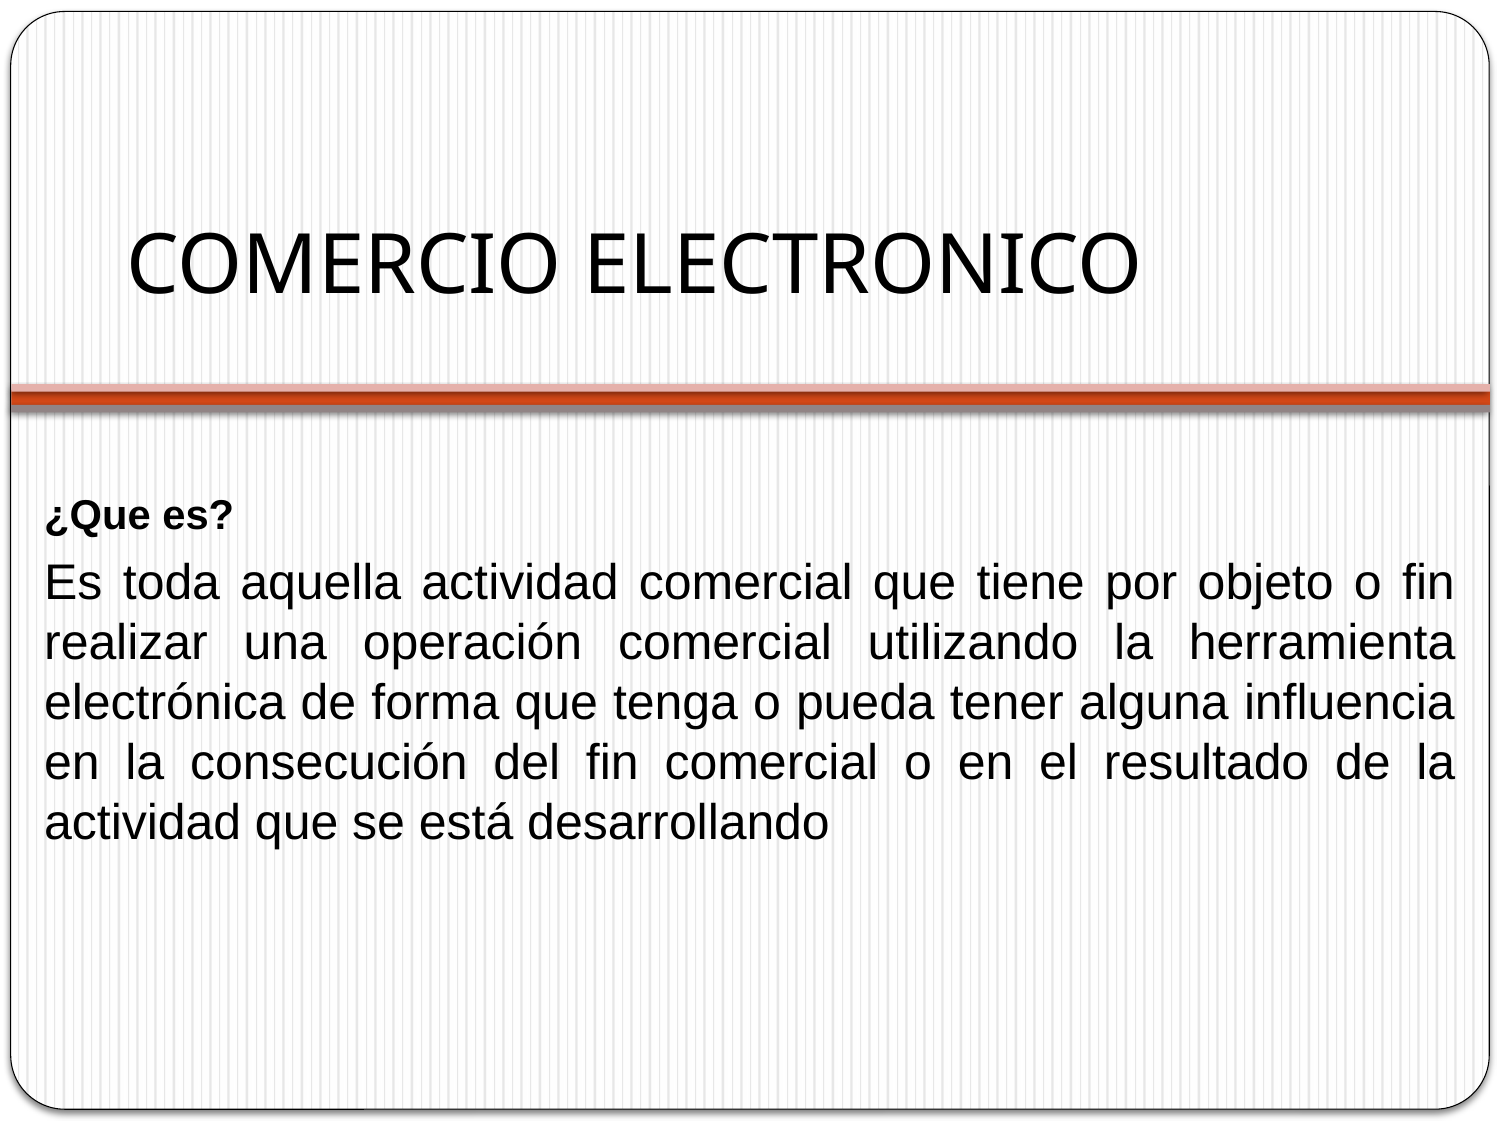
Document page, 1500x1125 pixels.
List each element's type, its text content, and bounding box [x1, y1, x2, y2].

title COMERCIO ELECTRONICO [112, 101, 1388, 326]
list ¿Que es? Es toda aquella actividad comercial que tiene por objeto o fin realizar una operación comercial utilizando la herramienta electrónica de forma que tenga o pueda tener alguna influencia en la consecución del fin comercial o en el resultado de la actividad que se está desarrollando [29, 417, 1471, 1094]
